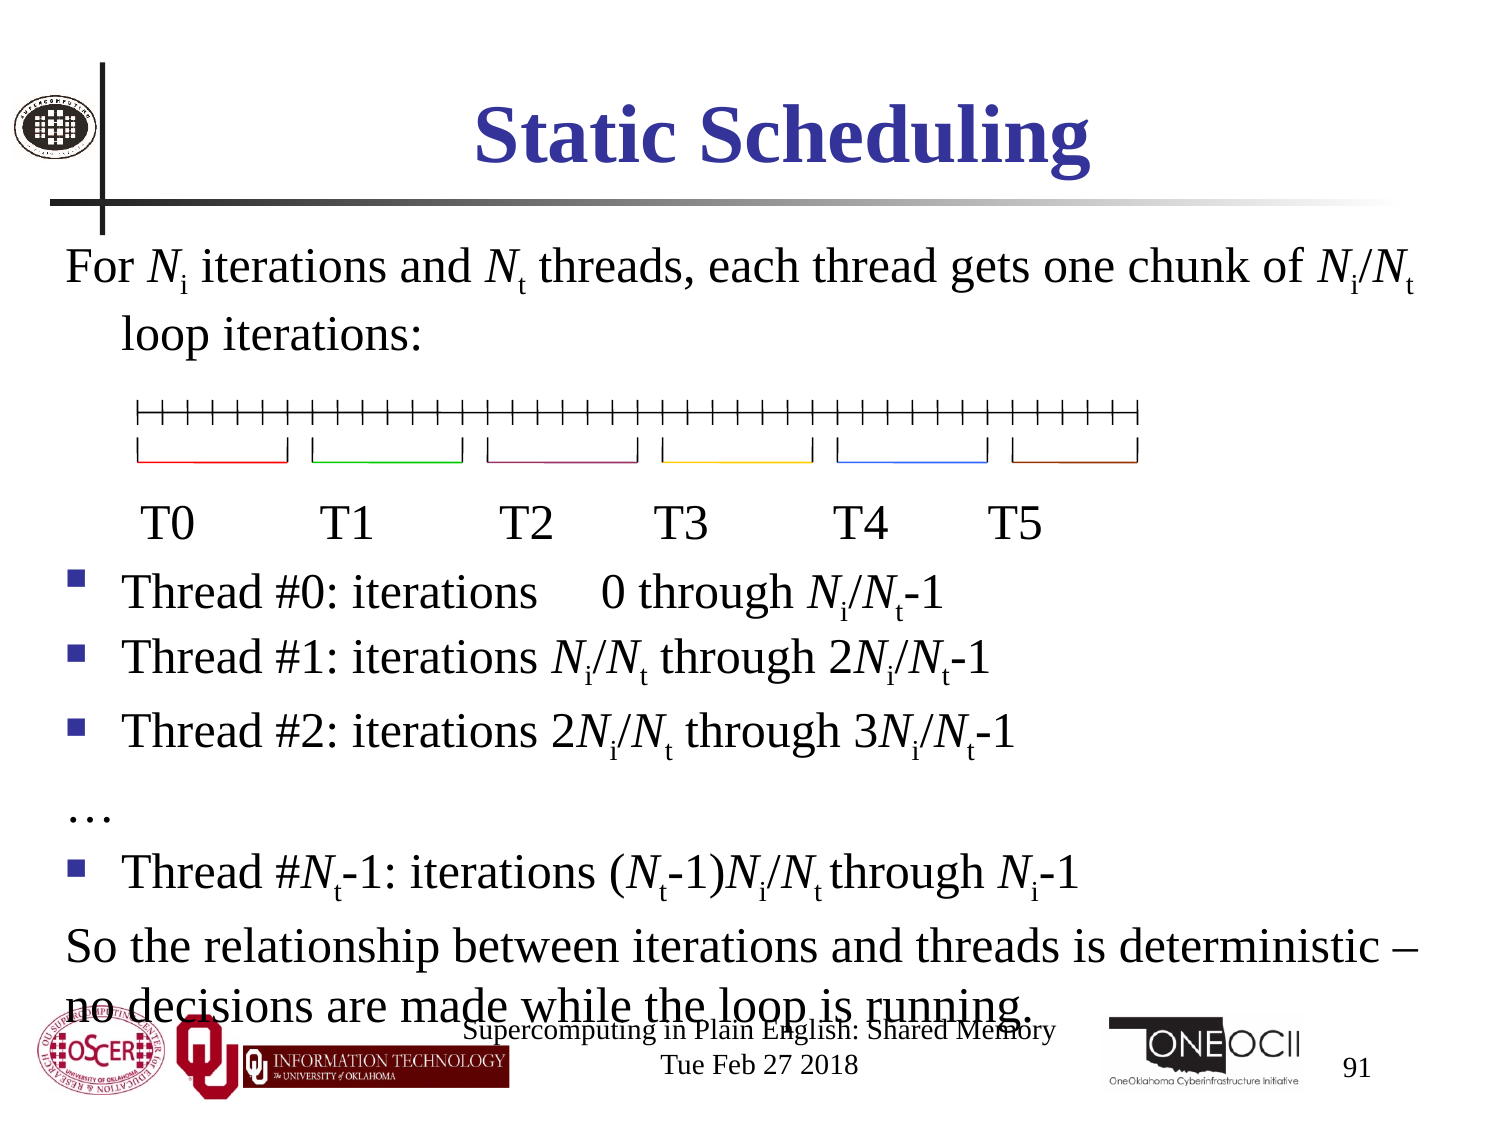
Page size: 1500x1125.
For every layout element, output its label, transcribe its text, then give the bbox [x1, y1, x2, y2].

slide_number 91 [1174, 1015, 1388, 1091]
picture [37, 1005, 165, 1095]
list For Ni iterations and Nt threads, each thread gets one chunk of Ni/Nt loop iterations: T0 T1 T2 T3 T4 T5 Thread #0: iterations 0 through Ni/Nt-1 Thread #1: iterations Ni/Nt through 2Ni/Nt-1 Thread #2: iterations 2Ni/Nt through 3Ni/Nt-1 … Thread #Nt-1: iterations (Nt-1)Ni/Nt through Ni-1 So the relationship between iterations and threads is deterministic – no decisions are made while the loop is running. [49, 224, 1442, 988]
title Static Scheduling [124, 74, 1442, 187]
picture [12, 94, 98, 161]
footer Supercomputing in Plain English: Shared Memory Tue Feb 27 2018 [431, 1012, 1088, 1088]
picture [174, 1012, 513, 1102]
picture [1100, 1013, 1306, 1093]
